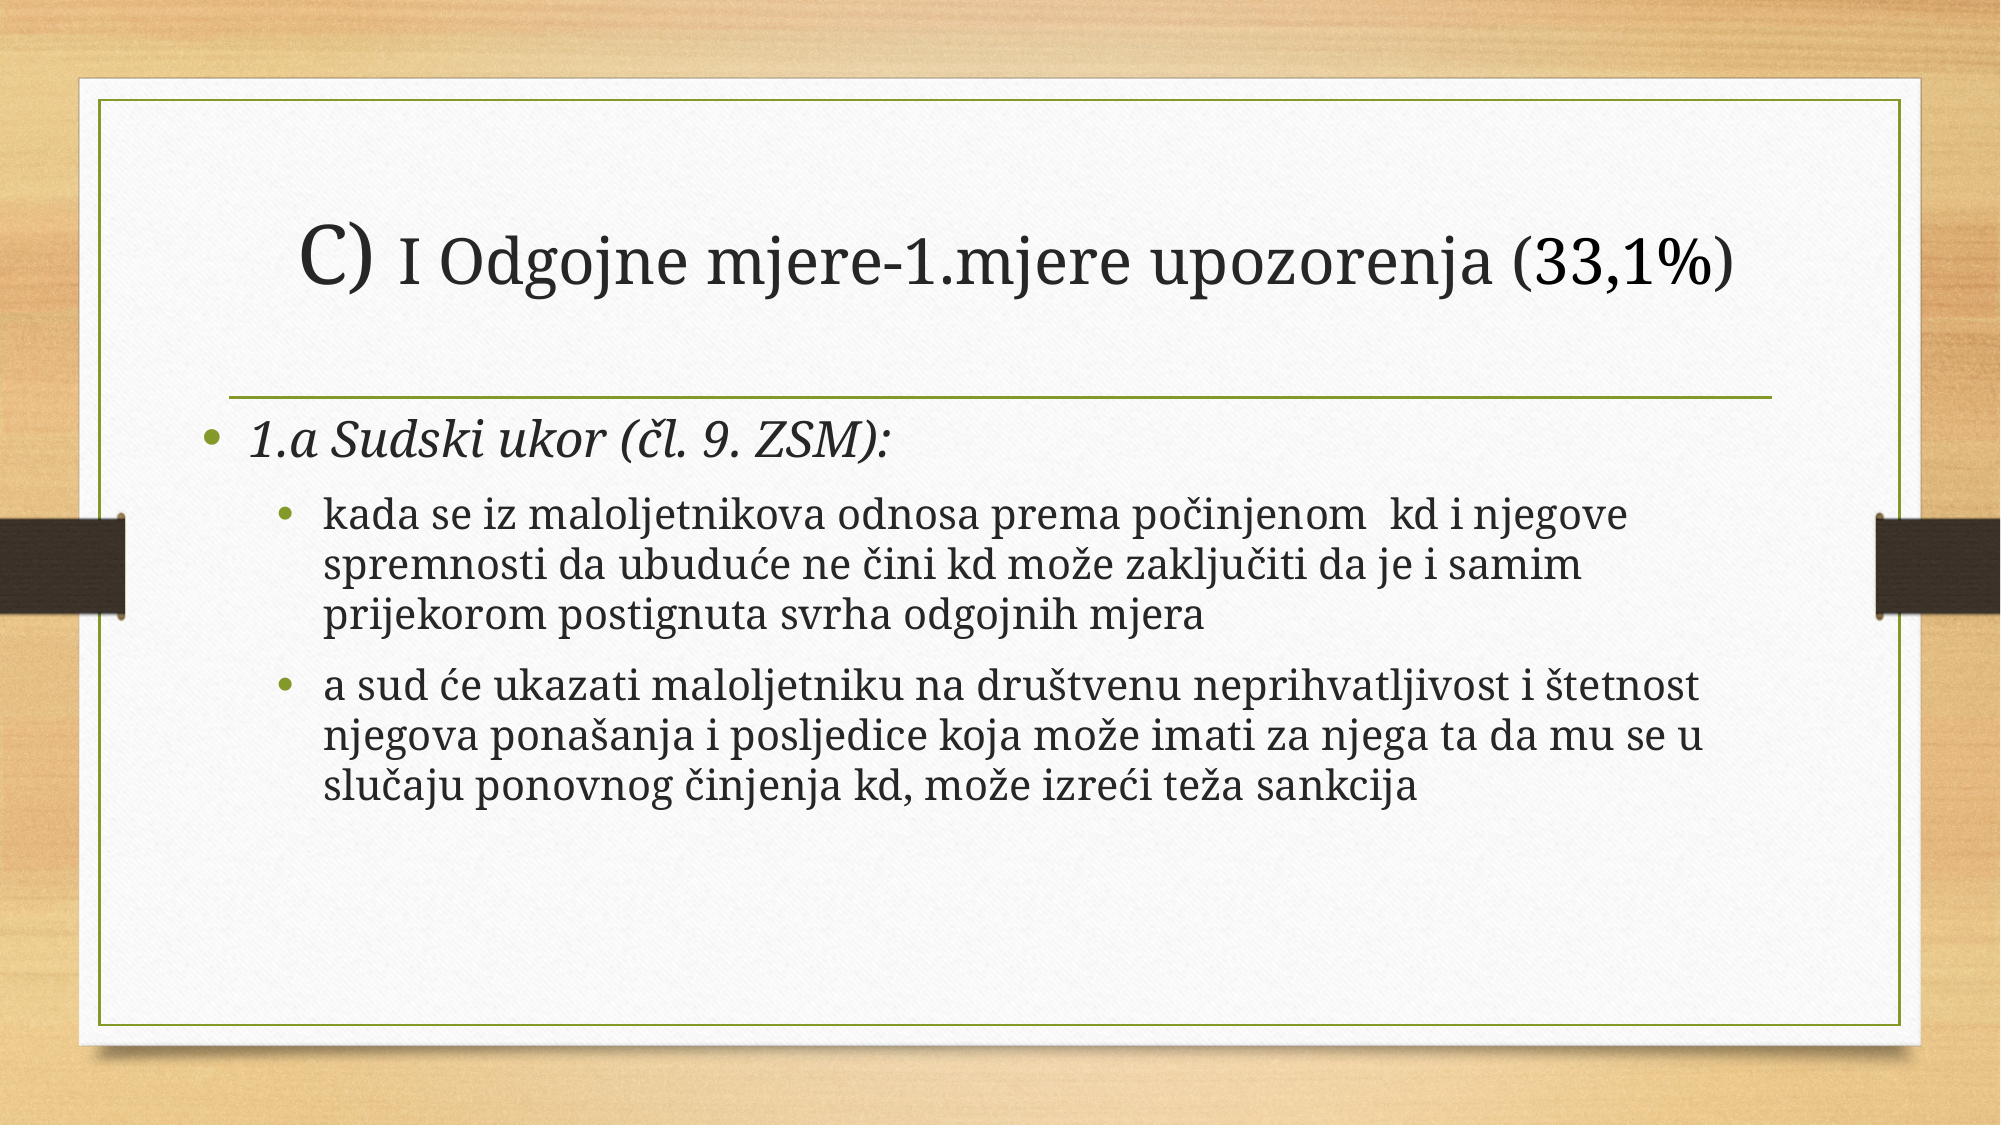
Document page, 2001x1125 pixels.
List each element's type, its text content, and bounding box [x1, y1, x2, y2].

list 1.a Sudski ukor (čl. 9. ZSM): kada se iz maloljetnikova odnosa prema počinjenom kd i njegove spremnosti da ubuduće ne čini kd može zaključiti da je i samim prijekorom postignuta svrha odgojnih mjera a sud će ukazati maloljetniku na društvenu neprihvatljivost i štetnost njegova ponašanja i posljedice koja može imati za njega ta da mu se u slučaju ponovnog činjenja kd, može izreći teža sankcija [186, 399, 1773, 1001]
title C) I Odgojne mjere-1.mjere upozorenja (33,1%) [229, 163, 1805, 340]
picture [0, 0, 2001, 1125]
